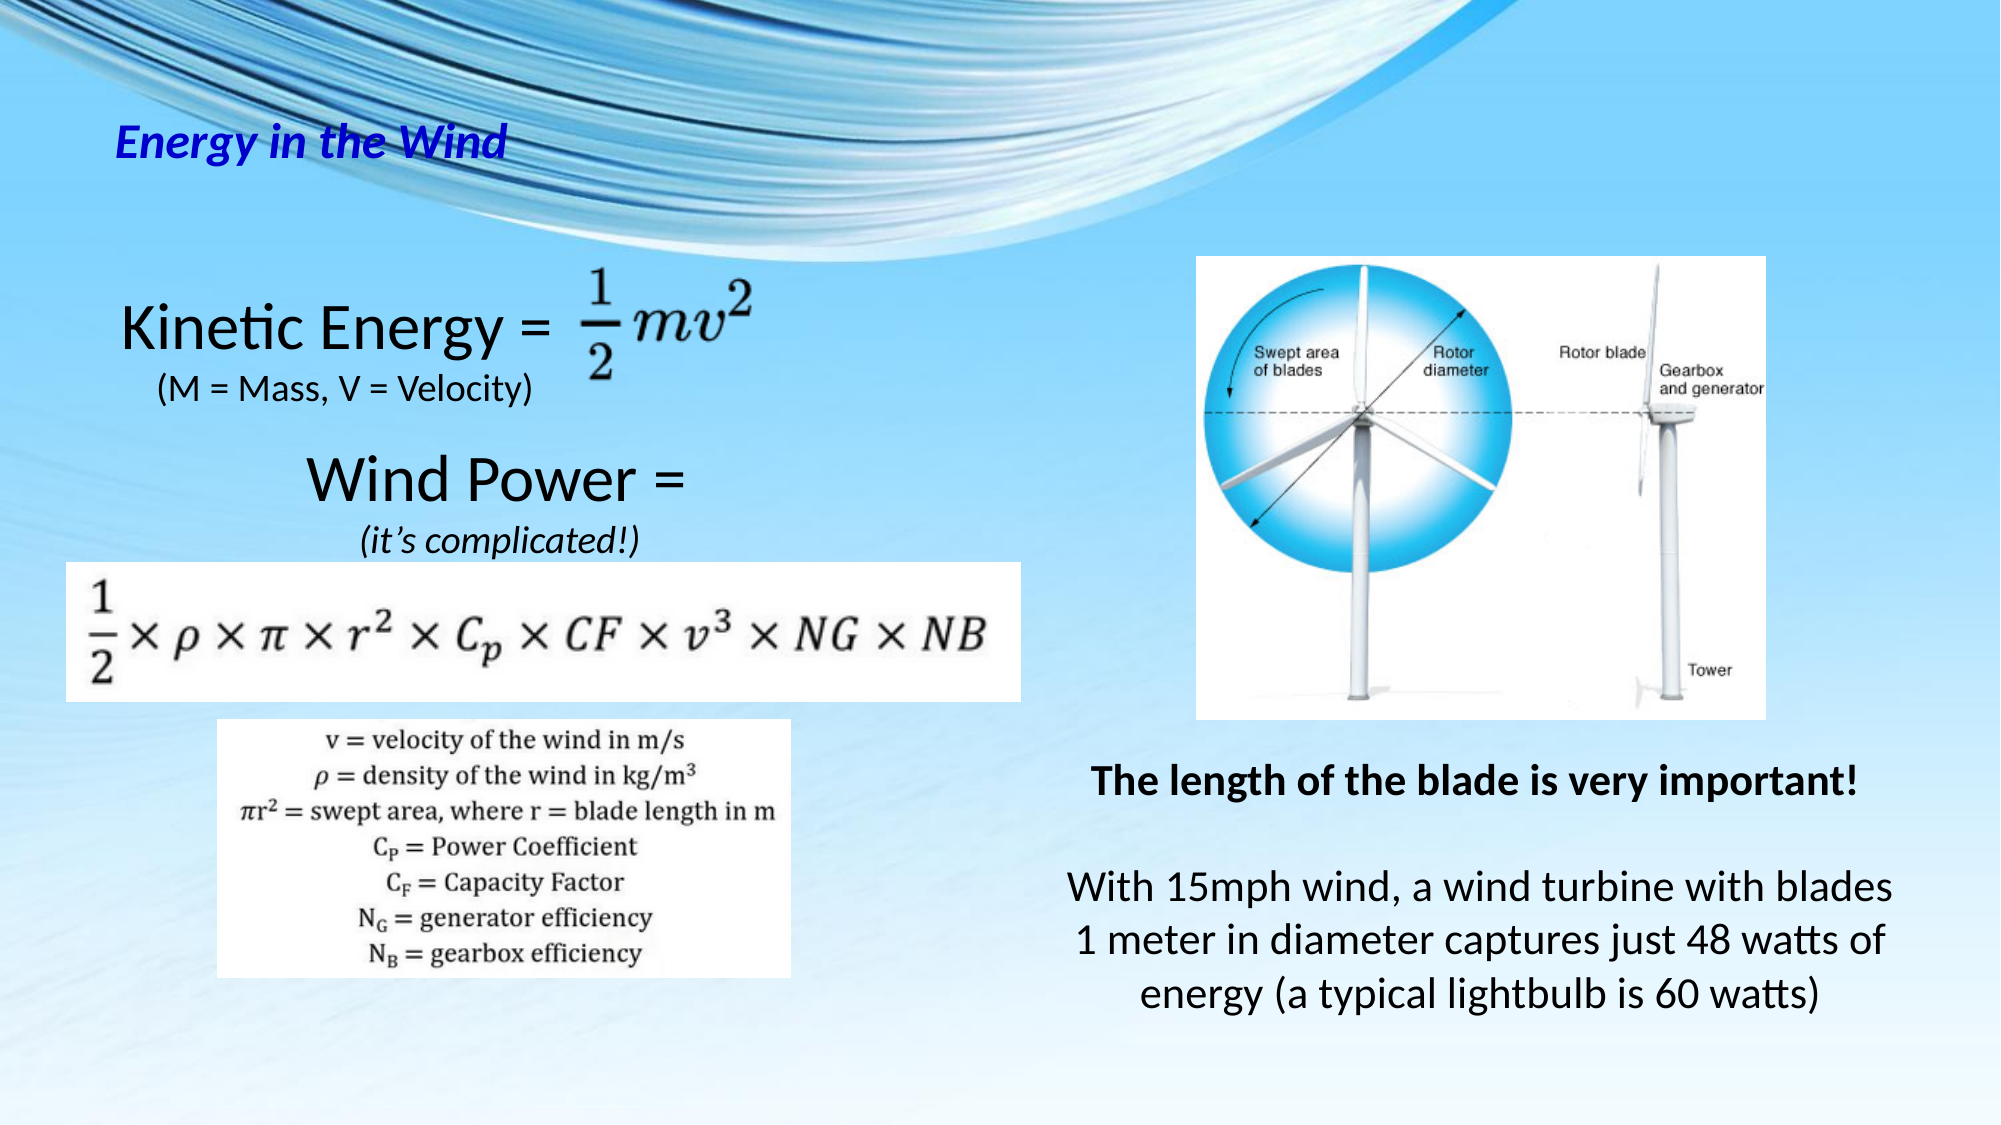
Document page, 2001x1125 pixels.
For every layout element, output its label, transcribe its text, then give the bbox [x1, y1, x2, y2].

text_box Wind Power = (it’s complicated!) [288, 427, 720, 560]
title Energy in the Wind [99, 45, 1900, 233]
picture [0, 0, 2001, 1125]
text_box The length of the blade is very important! With 15mph wind, a wind turbine with blades 1 meter in diameter captures just 48 watts of energy (a typical lightbulb is 60 watts) [1047, 743, 1915, 1078]
text_box Kinetic Energy = (M = Mass, V = Velocity) [99, 275, 591, 417]
